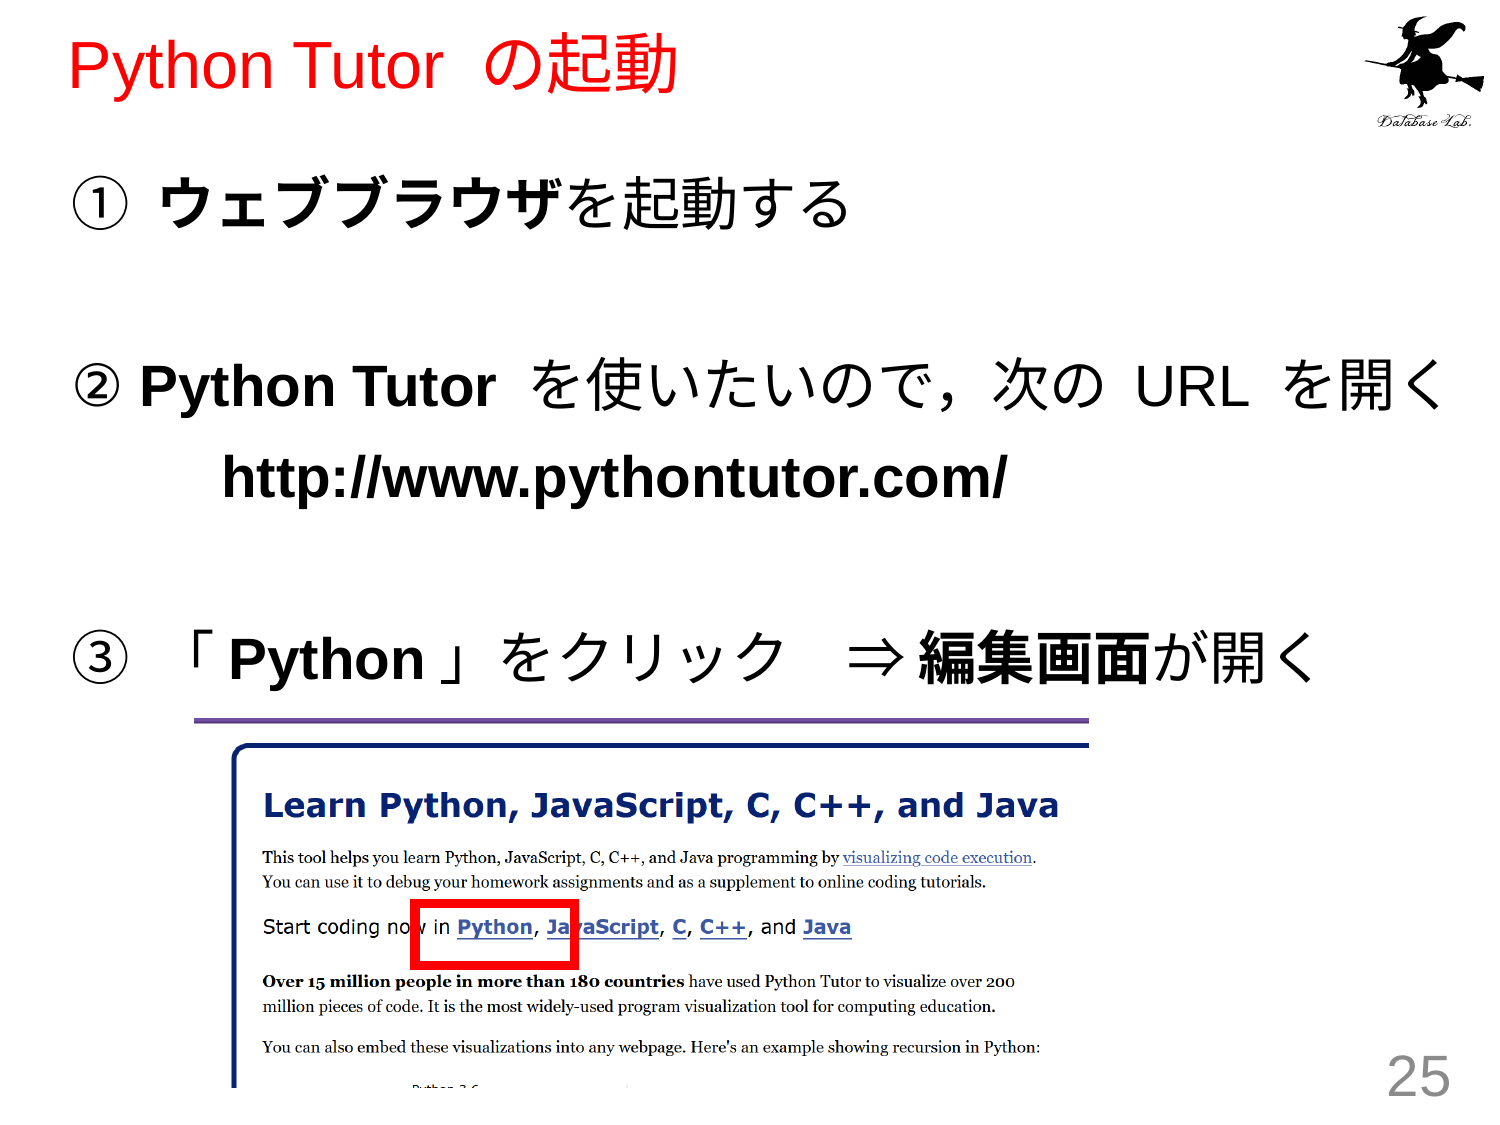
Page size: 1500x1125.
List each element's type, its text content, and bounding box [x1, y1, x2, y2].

title Python Tutor の起動 [52, 28, 1441, 106]
picture [1362, 14, 1486, 130]
slide_number 25 [1129, 1042, 1467, 1103]
list ① ウェブブラウザを起動する ② Python Tutor を使いたいので，次の URL を開く http://www.pythontutor.com/ ③ 「Python」をクリック ⇒ 編集画面が開く [55, 159, 1480, 981]
picture [194, 718, 1089, 1088]
